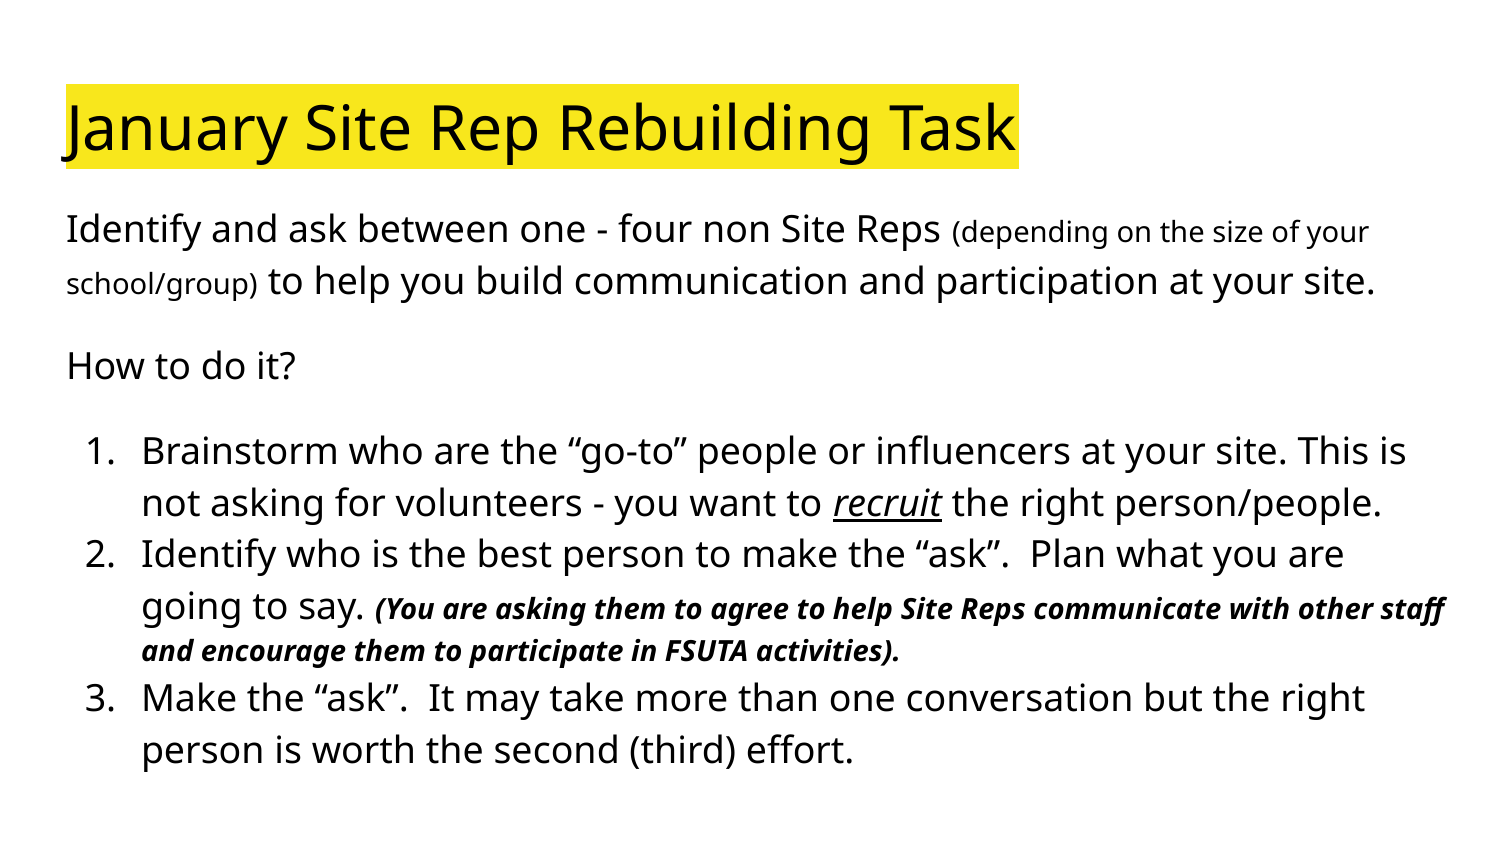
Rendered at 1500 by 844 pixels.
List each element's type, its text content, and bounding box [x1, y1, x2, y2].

list Identify and ask between one - four non Site Reps (depending on the size of your school/group) to help you build communication and participation at your site. How to do it? Brainstorm who are the “go-to” people or influencers at your site. This is not asking for volunteers - you want to recruit the right person/people. Identify who is the best person to make the “ask”. Plan what you are going to say. (You are asking them to agree to help Site Reps communicate with other staff and encourage them to participate in FSUTA activities). Make the “ask”. It may take more than one conversation but the right person is worth the second (third) effort. [51, 183, 1471, 781]
title January Site Rep Rebuilding Task [51, 72, 1449, 167]
